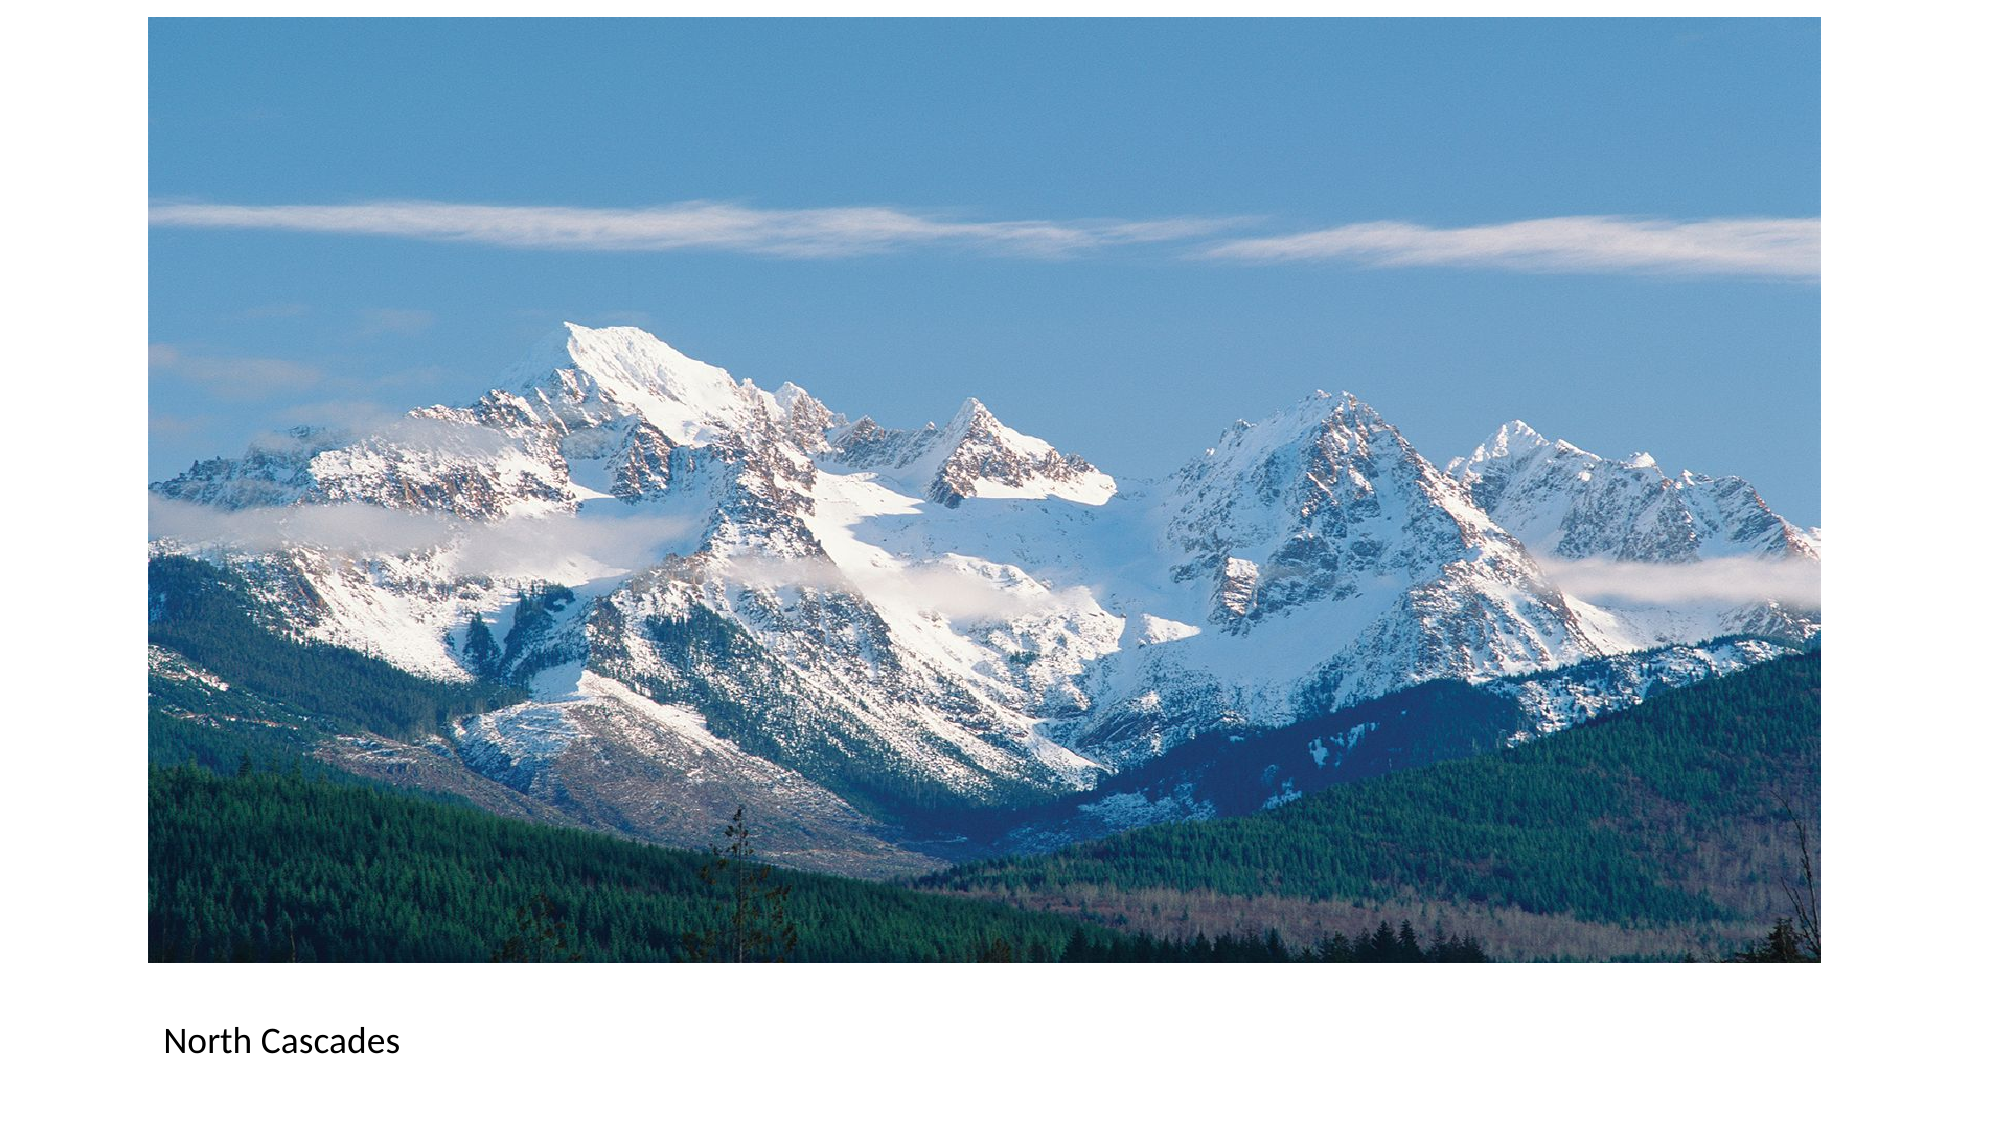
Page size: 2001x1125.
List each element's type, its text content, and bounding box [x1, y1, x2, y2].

text_box North Cascades [148, 1009, 416, 1069]
picture [148, 17, 1821, 963]
